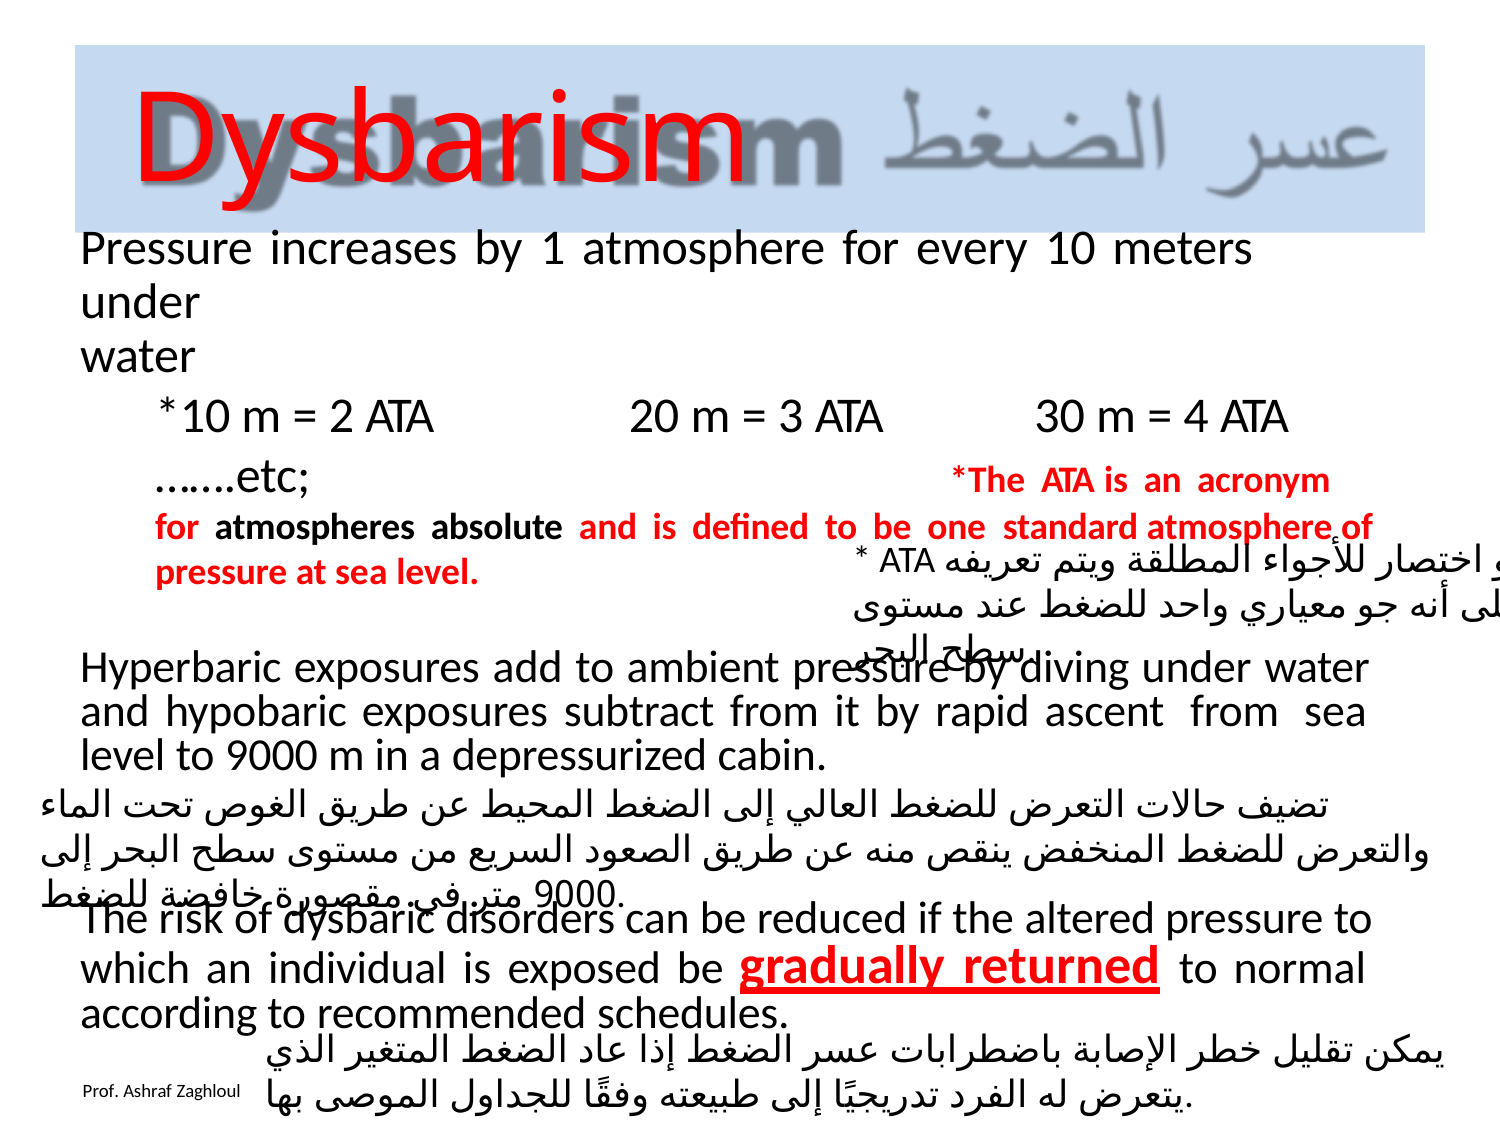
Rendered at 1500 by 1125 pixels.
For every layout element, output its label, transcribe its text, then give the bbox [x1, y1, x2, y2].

text_box تضيف حالات التعرض للضغط العالي إلى الضغط المحيط عن طريق الغوص تحت الماء والتعرض للضغط المنخفض ينقص منه عن طريق الصعود السريع من مستوى سطح البحر إلى 9000 متر في مقصورة خافضة للضغط. [24, 772, 1475, 923]
text_box يمكن تقليل خطر الإصابة باضطرابات عسر الضغط إذا عاد الضغط المتغير الذي يتعرض له الفرد تدريجيًا إلى طبيعته وفقًا للجداول الموصى بها. [250, 1017, 1500, 1123]
footer Prof. Ashraf Zaghloul [80, 1081, 244, 1125]
text_box Pressure increases by 1 atmosphere for every 10 meters under water *10 m = 2 ATA 20 m = 3 ATA 30 m = 4 ATA …….etc; *The ATA is an acronym for atmospheres absolute and is defined to be one standard atmosphere of pressure at sea level. Hyperbaric exposures add to ambient pressure by diving under water and hypobaric exposures subtract from it by rapid ascent from sea level to 9000 m in a depressurized cabin. The risk of dysbaric disorders can be reduced if the altered pressure to which an individual is exposed be gradually returned to normal according to recommended schedules. [77, 923, 1384, 1038]
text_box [52, 20, 1476, 300]
text_box Pressure increases by 1 atmosphere for every 10 meters under water *10 m = 2 ATA 20 m = 3 ATA 30 m = 4 ATA …….etc; *The ATA is an acronym for atmospheres absolute and is defined to be one standard atmosphere of pressure at sea level. Hyperbaric exposures add to ambient pressure by diving under water and hypobaric exposures subtract from it by rapid ascent from sea level to 9000 m in a depressurized cabin. The risk of dysbaric disorders can be reduced if the altered pressure to which an individual is exposed be gradually returned to normal according to recommended schedules. [77, 308, 1384, 772]
text_box * ATA هو اختصار للأجواء المطلقة ويتم تعريفه على أنه جو معياري واحد للضغط عند مستوى سطح البحر. [837, 527, 1500, 678]
